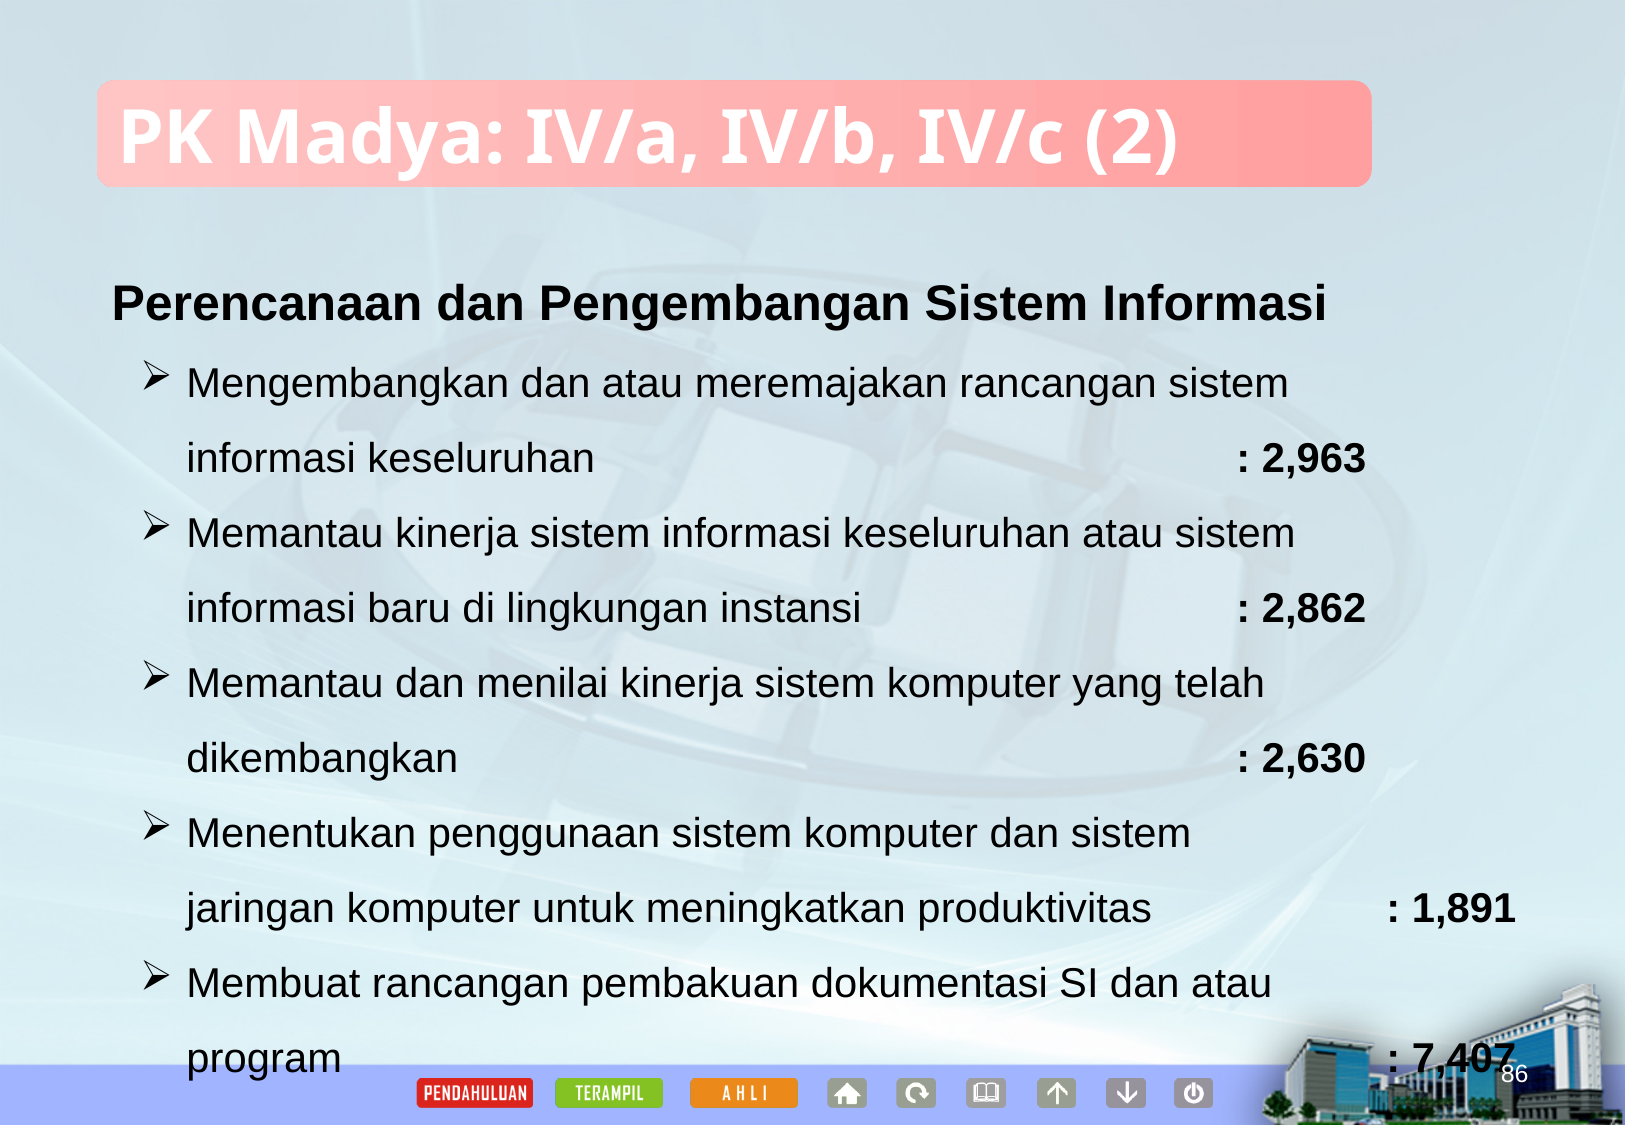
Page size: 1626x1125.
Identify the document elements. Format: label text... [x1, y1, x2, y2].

list Perencanaan dan Pengembangan Sistem Informasi Mengembangkan dan atau meremajakan rancangan sistem informasi keseluruhan : 2,963 Memantau kinerja sistem informasi keseluruhan atau sistem informasi baru di lingkungan instansi : 2,862 Memantau dan menilai kinerja sistem komputer yang telah dikembangkan : 2,630 Menentukan penggunaan sistem komputer dan sistem jaringan komputer untuk meningkatkan produktivitas : 1,891 Membuat rancangan pembakuan dokumentasi SI dan atau program : 7,407 [96, 275, 1600, 1038]
picture [0, 0, 1625, 1125]
text_box PK Madya: IV/a, IV/b, IV/c (2) [94, 78, 1374, 190]
text_box 86 [1164, 1042, 1544, 1103]
